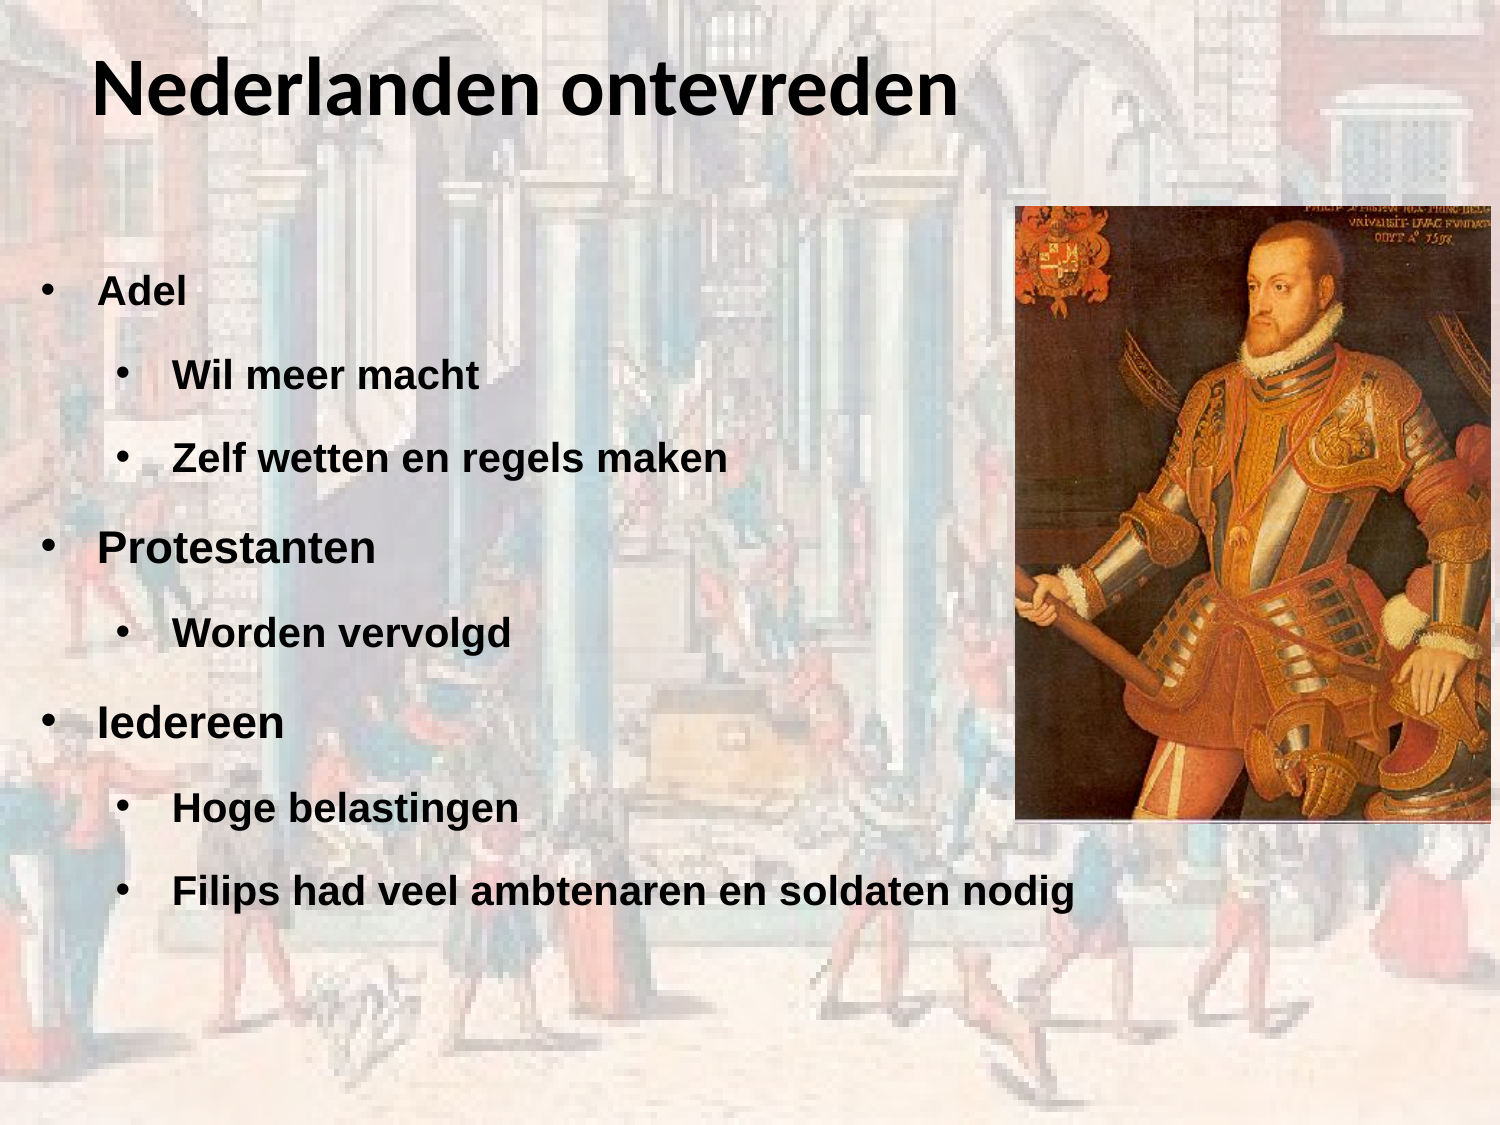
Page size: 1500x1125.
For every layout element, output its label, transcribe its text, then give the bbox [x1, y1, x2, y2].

title Nederlanden ontevreden [76, 46, 1164, 140]
list Adel Wil meer macht Zelf wetten en regels maken Protestanten Worden vervolgd Iedereen Hoge belastingen Filips had veel ambtenaren en soldaten nodig [25, 231, 1117, 941]
picture [1014, 206, 1492, 825]
